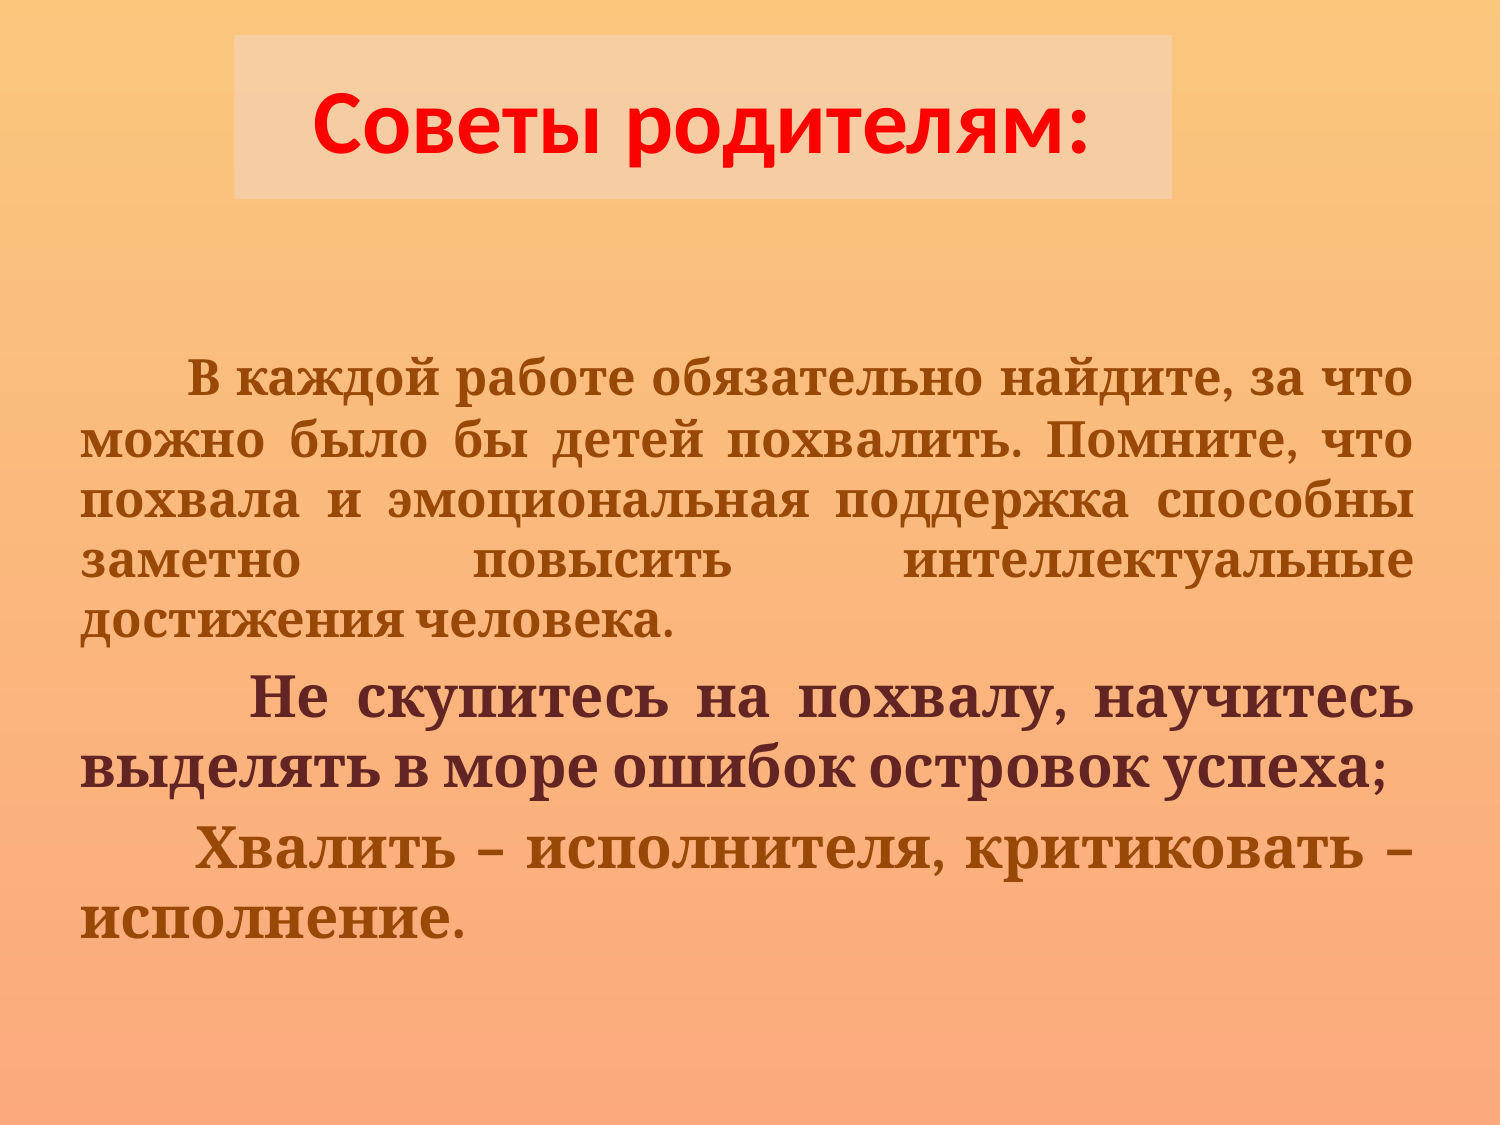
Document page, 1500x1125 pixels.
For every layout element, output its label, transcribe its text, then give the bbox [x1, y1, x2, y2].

list В каждой работе обязательно найдите, за что можно было бы детей похвалить. Помните, что похвала и эмоциональная поддержка способны заметно повысить интеллектуальные достижения человека. Не скупитесь на похвалу, научитесь выделять в море ошибок островок успеха; Хвалить – исполнителя, критиковать – исполнение. [9, 257, 1430, 1008]
text_box Советы родителям: [234, 35, 1172, 200]
